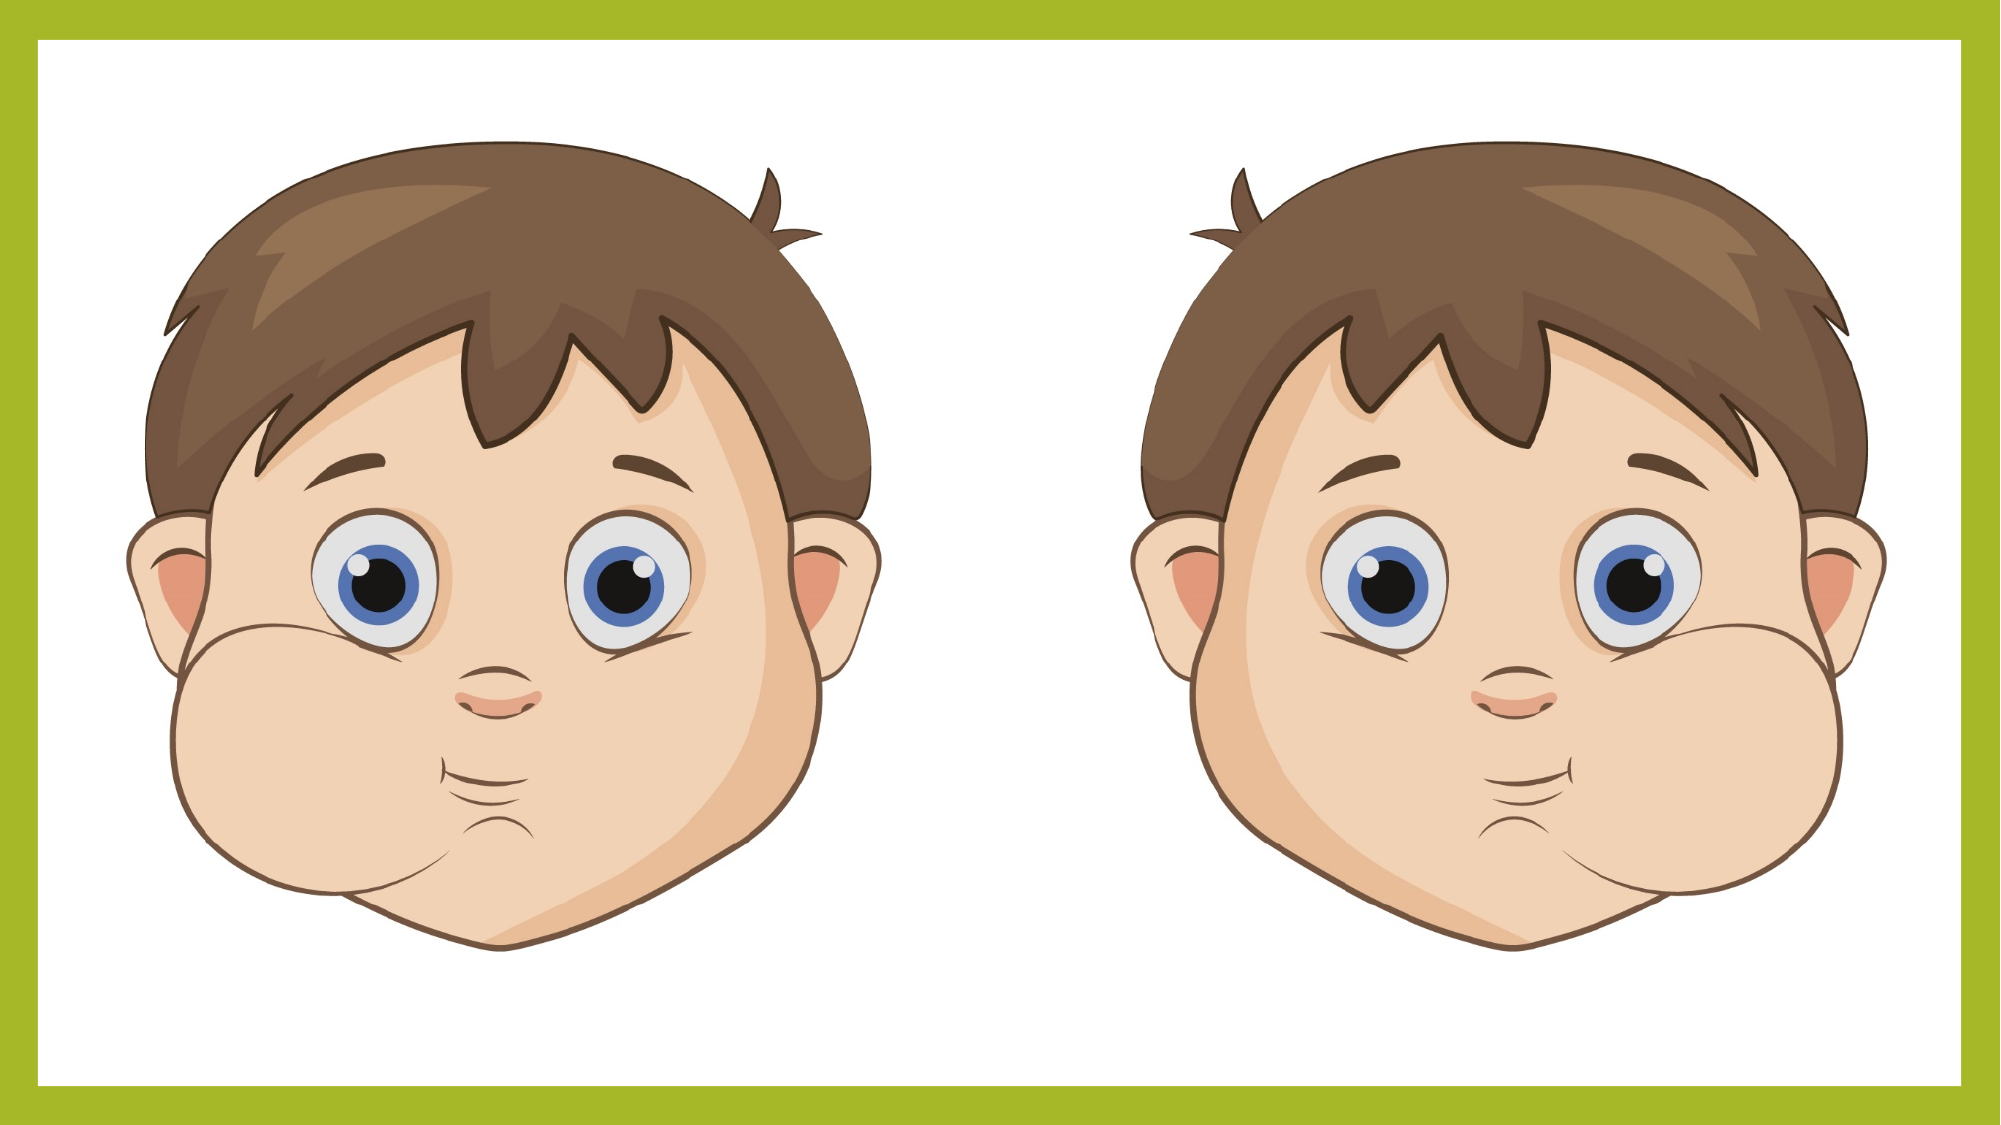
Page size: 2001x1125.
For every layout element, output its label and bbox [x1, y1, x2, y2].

picture [1070, 72, 1960, 998]
picture [51, 72, 942, 998]
